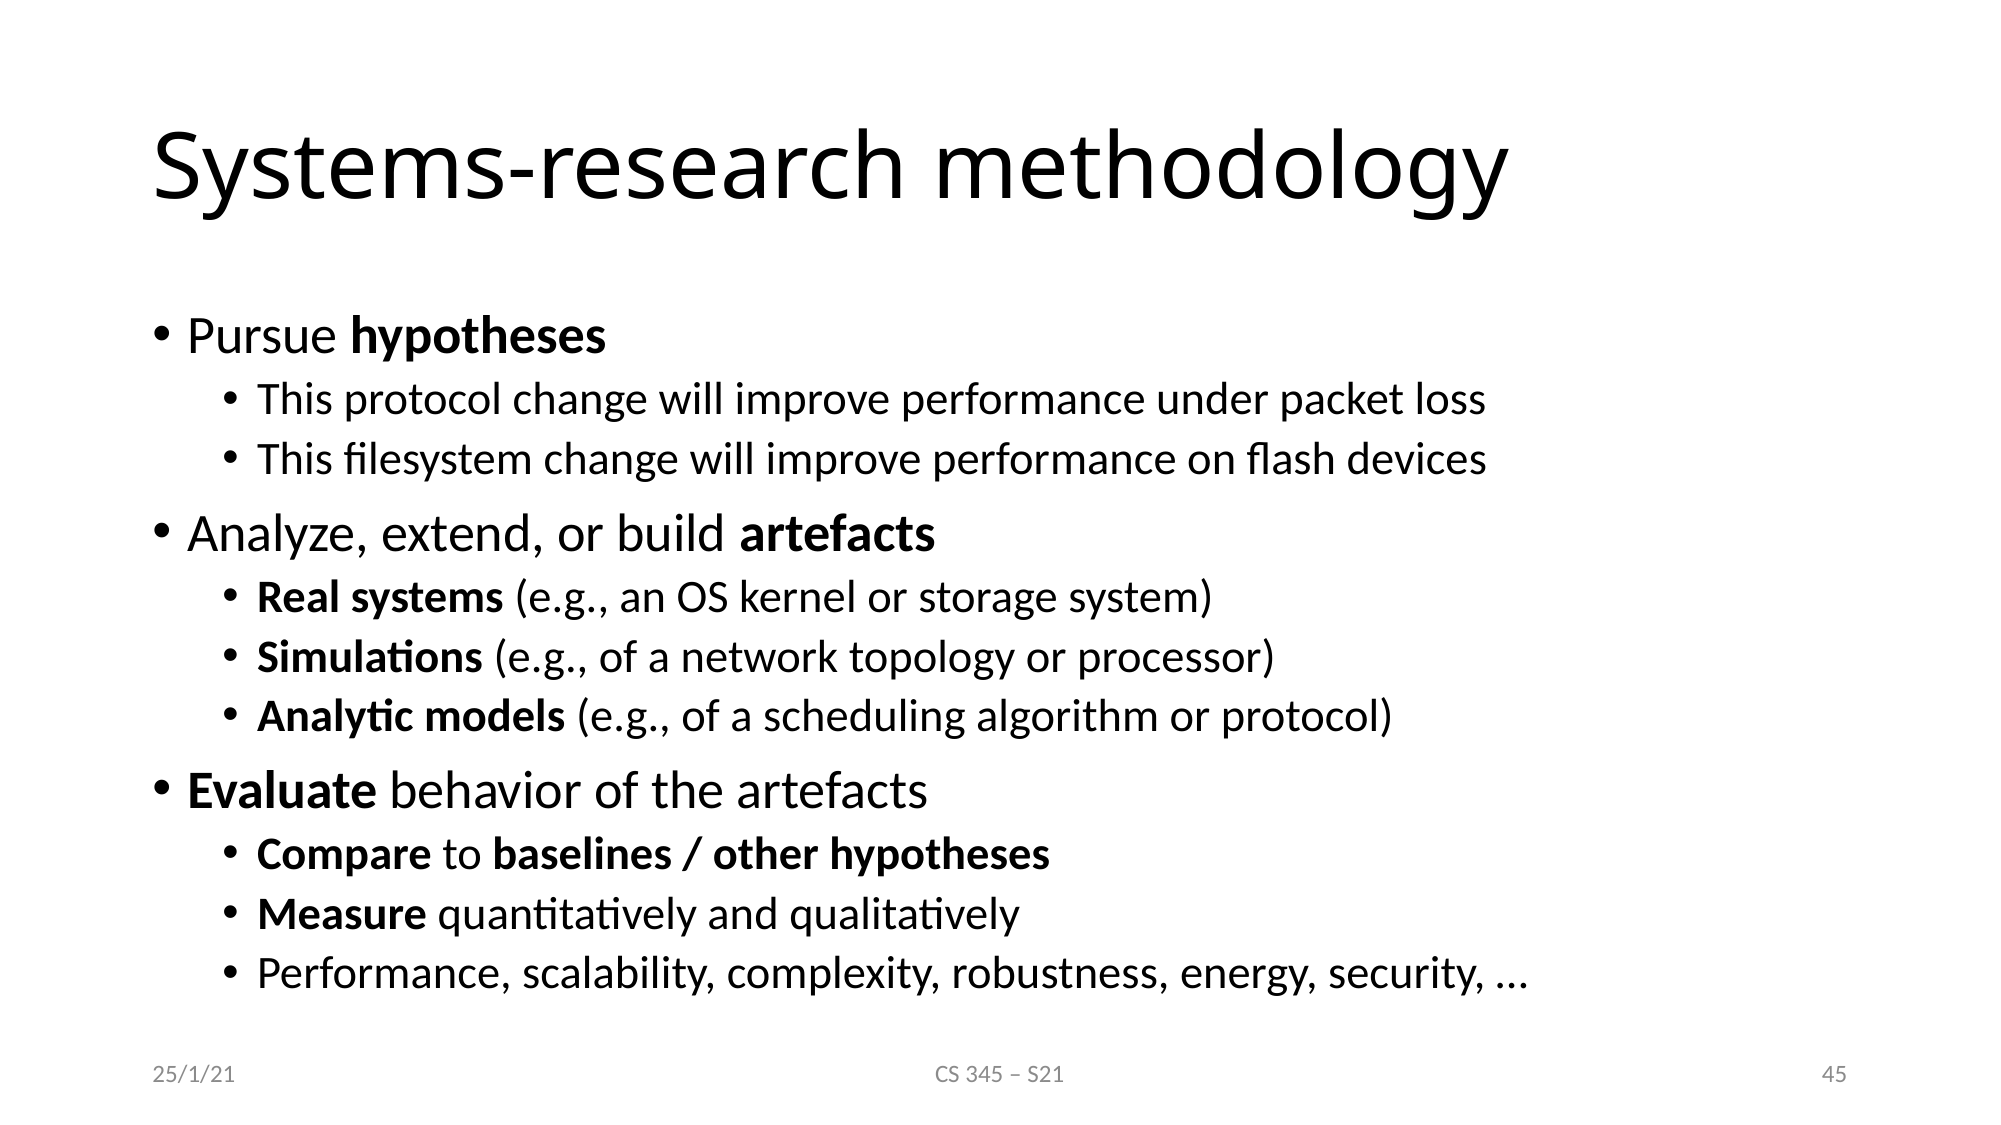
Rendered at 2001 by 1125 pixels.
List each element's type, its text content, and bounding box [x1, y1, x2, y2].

list Pursue hypotheses This protocol change will improve performance under packet loss This filesystem change will improve performance on flash devices Analyze, extend, or build artefacts Real systems (e.g., an OS kernel or storage system) Simulations (e.g., of a network topology or processor) Analytic models (e.g., of a scheduling algorithm or protocol) Evaluate behavior of the artefacts Compare to baselines / other hypotheses Measure quantitatively and qualitatively Performance, scalability, complexity, robustness, energy, security, … [137, 299, 1863, 1014]
title Systems-research methodology [137, 59, 1863, 278]
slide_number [137, 1042, 588, 1103]
footer CS 345 – S21 [662, 1042, 1338, 1103]
slide_number 45 [1412, 1042, 1863, 1103]
